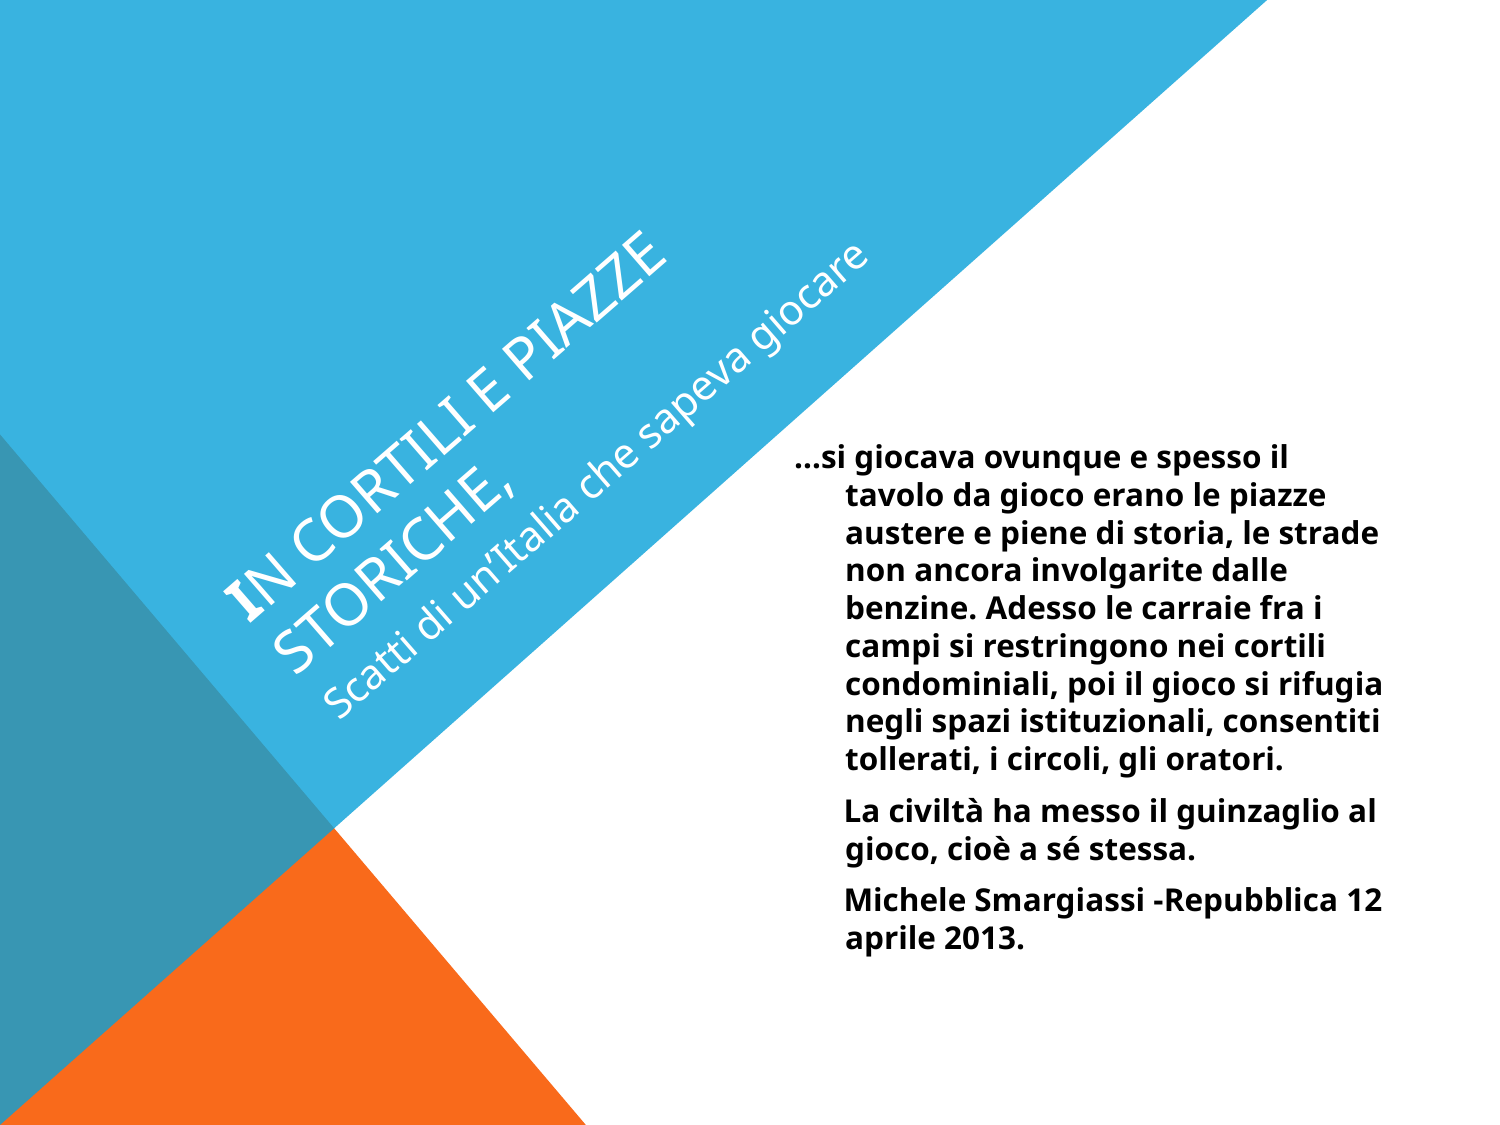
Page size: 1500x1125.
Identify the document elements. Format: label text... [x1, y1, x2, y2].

list Scatti di un’Italia che sapeva giocare [295, 70, 1081, 772]
title In cortili e piazze storiche, [174, 0, 938, 696]
list …si giocava ovunque e spesso il tavolo da gioco erano le piazze austere e piene di storia, le strade non ancora involgarite dalle benzine. Adesso le carraie fra i campi si restringono nei cortili condominiali, poi il gioco si rifugia negli spazi istituzionali, consentiti tollerati, i circoli, gli oratori. La civiltà ha messo il guinzaglio al gioco, cioè a sé stessa. Michele Smargiassi -Repubblica 12 aprile 2013. [779, 429, 1404, 975]
